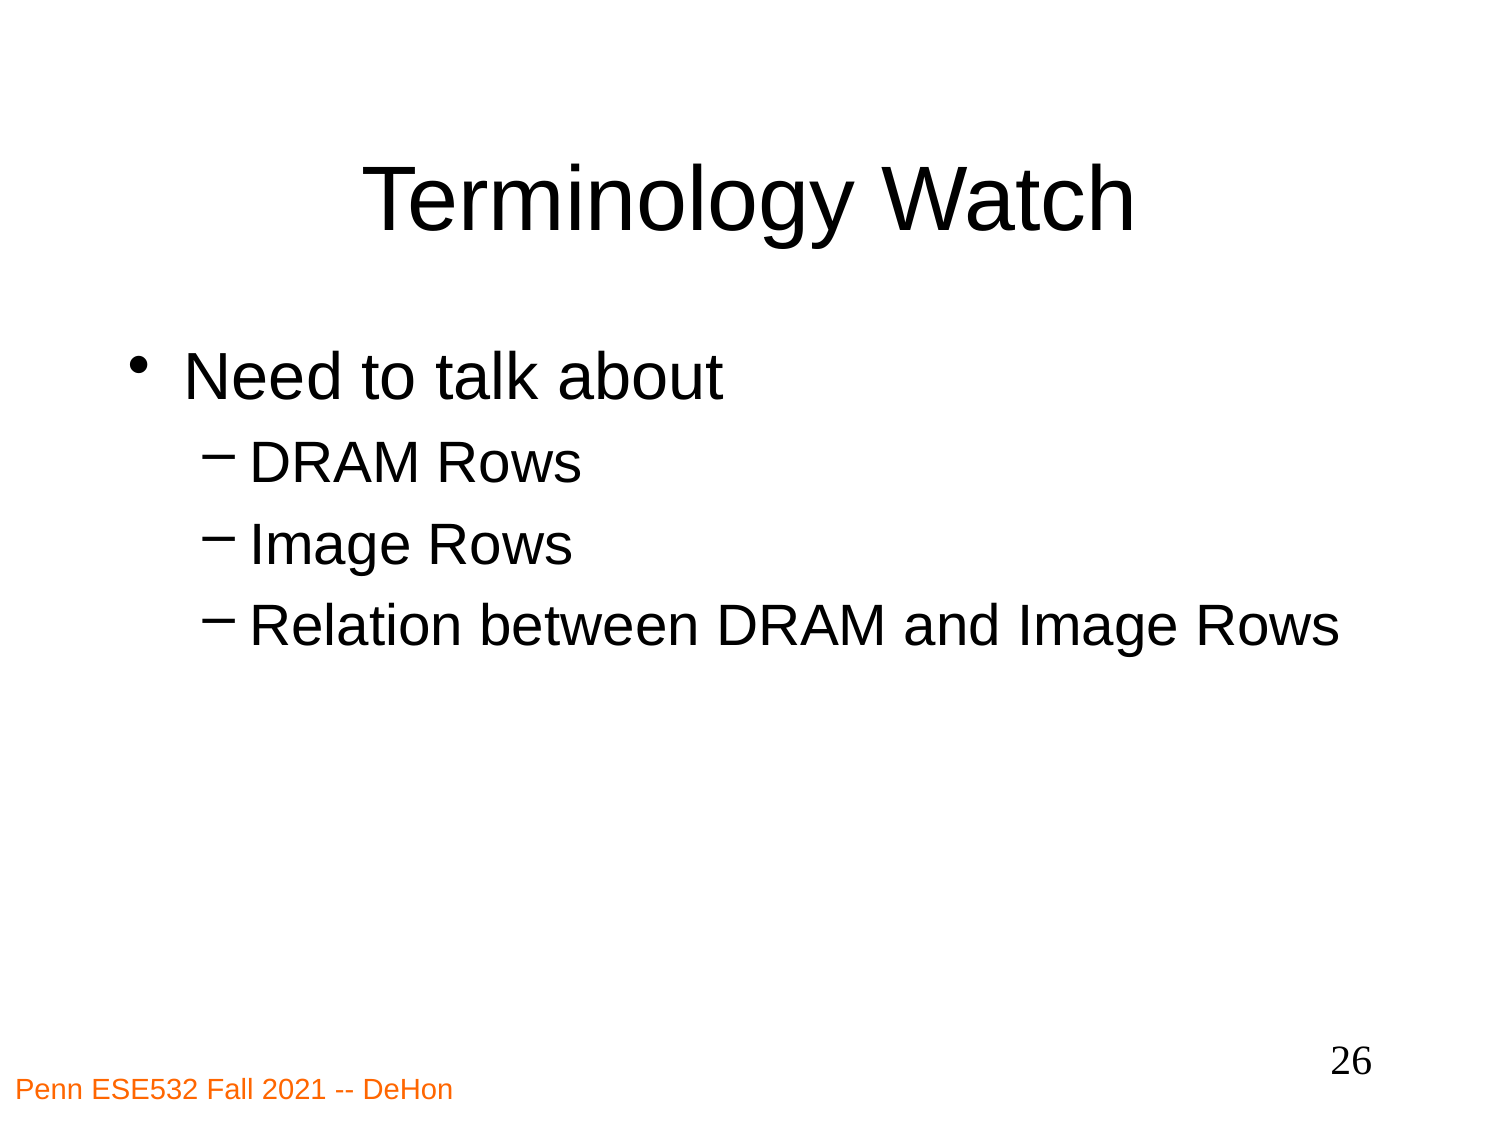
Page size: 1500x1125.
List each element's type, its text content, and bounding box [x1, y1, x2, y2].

slide_number 26 [1074, 1024, 1388, 1101]
list Need to talk about DRAM Rows Image Rows Relation between DRAM and Image Rows [112, 324, 1388, 1001]
title Terminology Watch [112, 99, 1388, 288]
slide_number Penn ESE532 Fall 2021 -- DeHon [0, 1062, 688, 1125]
